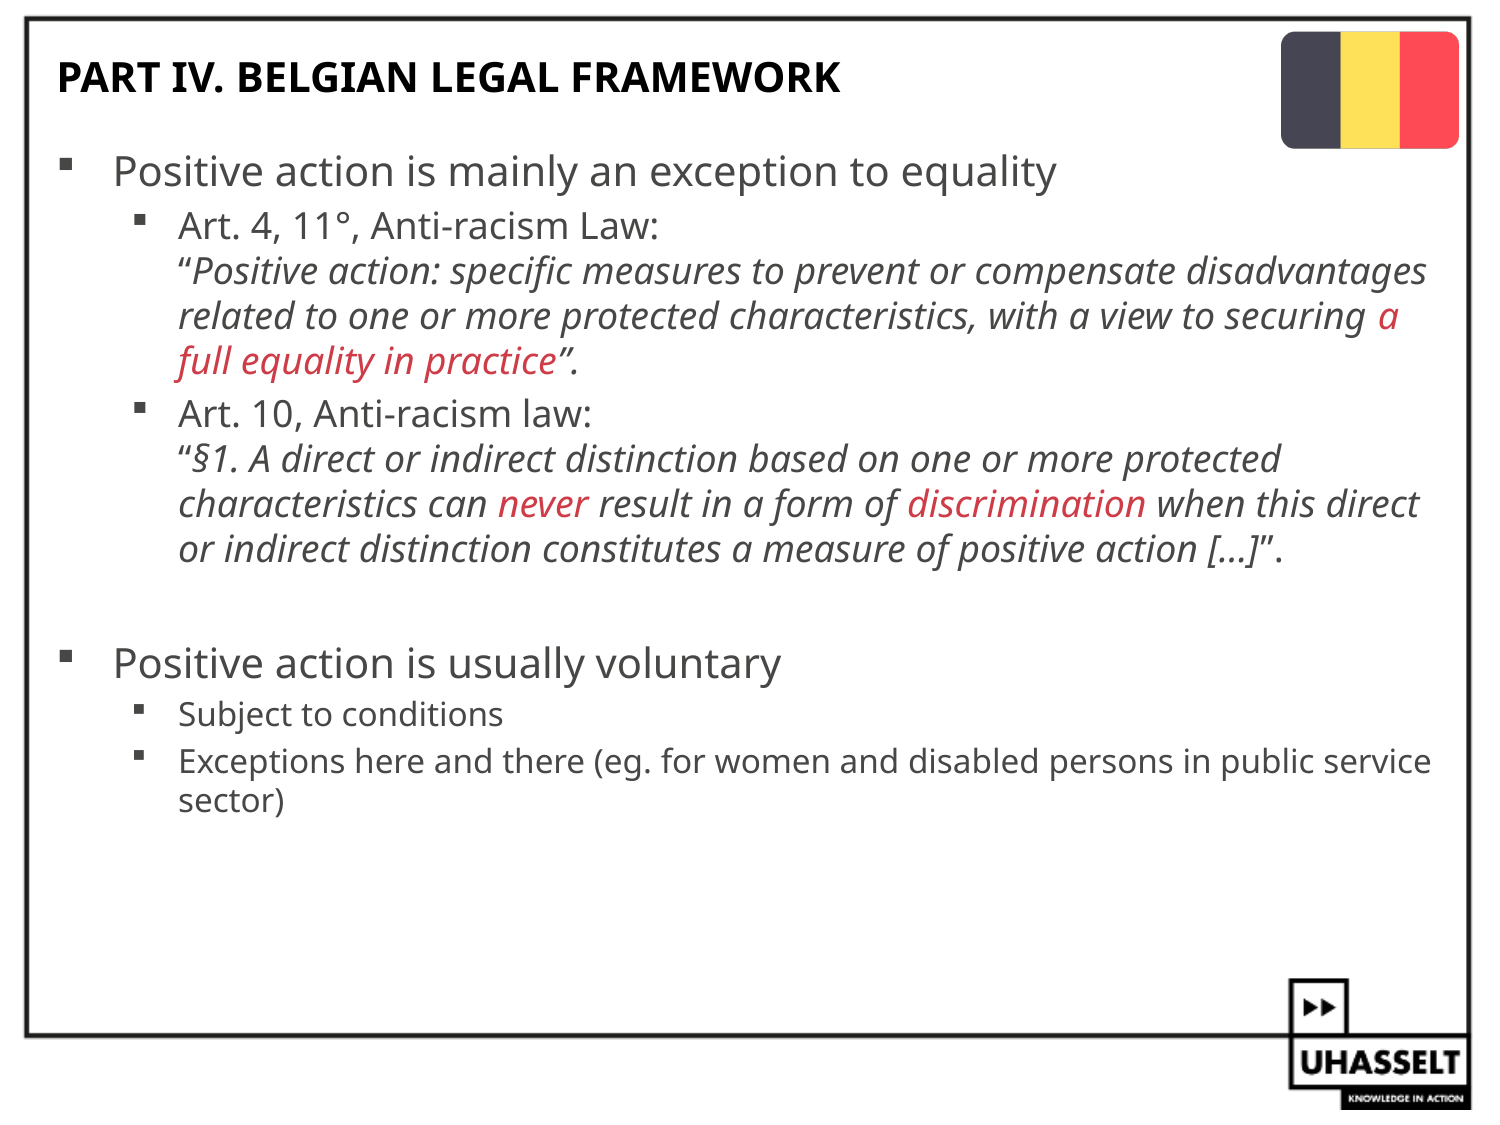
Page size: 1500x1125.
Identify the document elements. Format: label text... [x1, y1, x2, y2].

picture [20, 0, 1476, 1110]
list Positive action is mainly an exception to equality Art. 4, 11°, Anti-racism Law: “Positive action: specific measures to prevent or compensate disadvantages related to one or more protected characteristics, with a view to securing a full equality in practice”. Art. 10, Anti-racism law: “§1. A direct or indirect distinction based on one or more protected characteristics can never result in a form of discrimination when this direct or indirect distinction constitutes a measure of positive action […]”. Positive action is usually voluntary Subject to conditions Exceptions here and there (eg. for women and disabled persons in public service sector) [41, 137, 1459, 965]
title PART IV. BELGIAN LEGAL FRAMEWORK [41, 30, 1276, 122]
